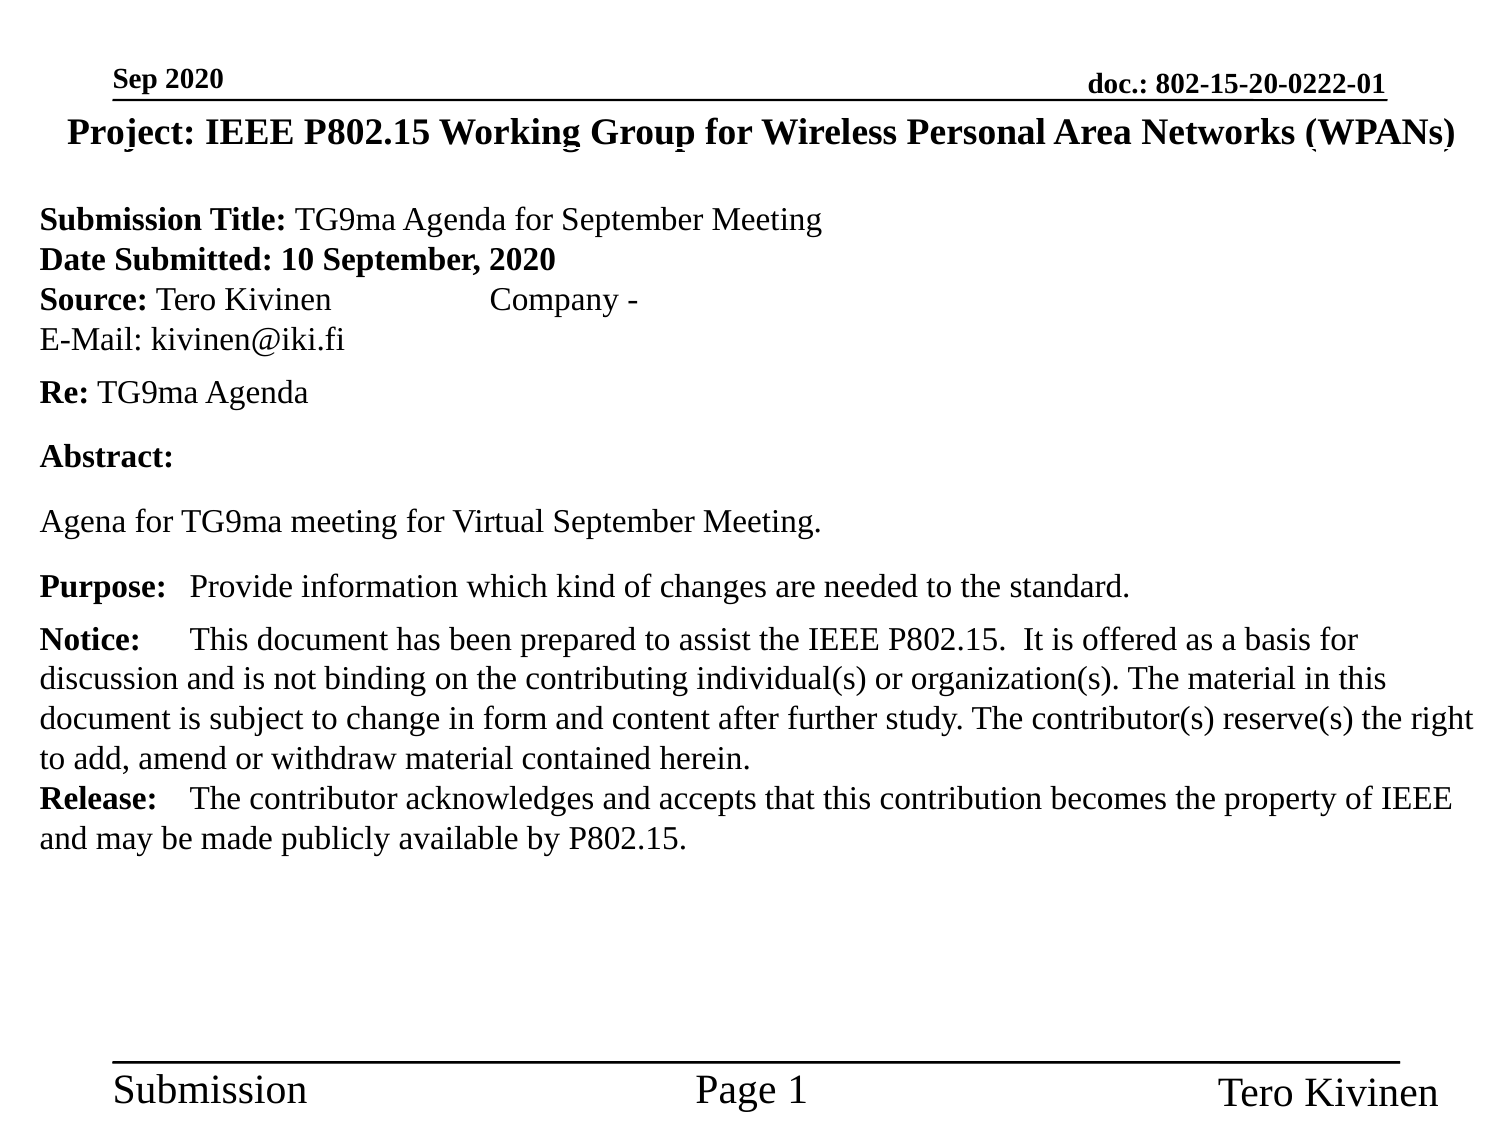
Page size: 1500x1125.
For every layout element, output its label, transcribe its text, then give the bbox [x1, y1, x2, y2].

text_box Project: IEEE P802.15 Working Group for Wireless Personal Area Networks (WPANs) Submission Title: TG9ma Agenda for September Meeting Date Submitted: 10 September, 2020 Source: Tero Kivinen Company - E-Mail: kivinen@iki.fi Re: TG9ma Agenda Abstract: Agena for TG9ma meeting for Virtual September Meeting. Purpose: Provide information which kind of changes are needed to the standard. Notice: This document has been prepared to assist the IEEE P802.15. It is offered as a basis for discussion and is not binding on the contributing individual(s) or organization(s). The material in this document is subject to change in form and content after further study. The contributor(s) reserve(s) the right to add, amend or withdraw material contained herein. Release: The contributor acknowledges and accepts that this contribution becomes the property of IEEE and may be made publicly available by P802.15. [24, 99, 1499, 858]
